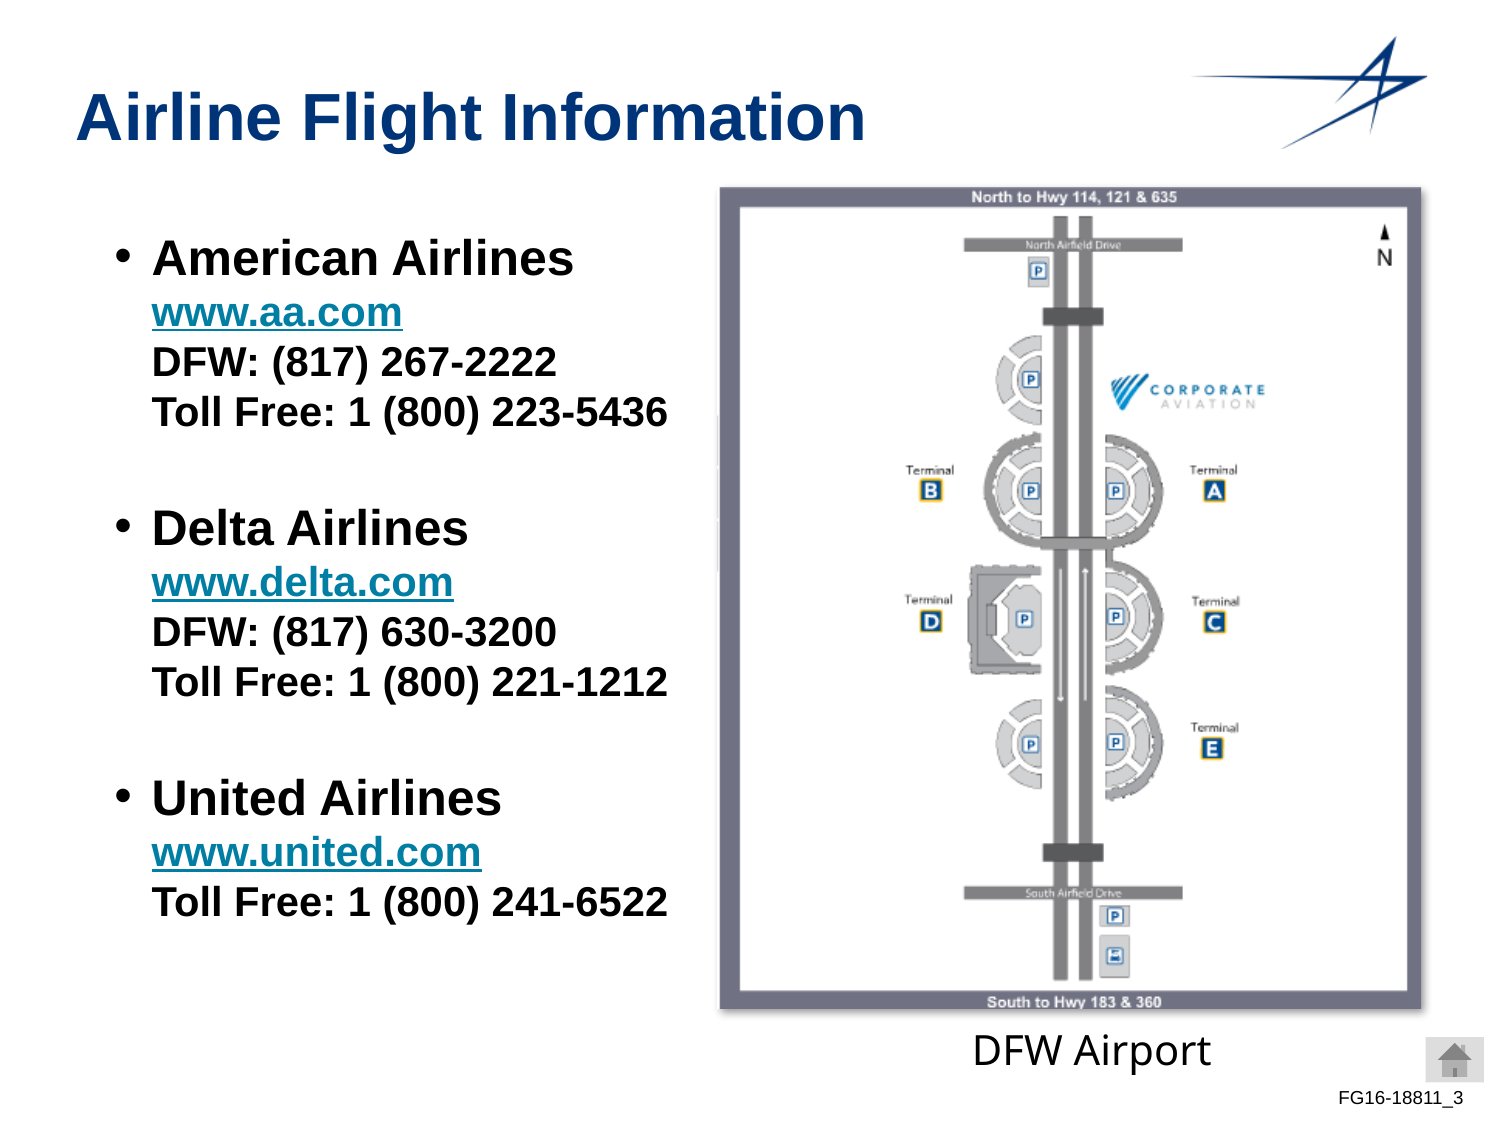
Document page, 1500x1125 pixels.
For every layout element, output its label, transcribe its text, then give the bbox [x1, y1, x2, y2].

text_box [1425, 1037, 1484, 1083]
picture [716, 187, 1422, 1009]
text_box DFW Airport [957, 1020, 1227, 1082]
text_box American Airlines www.aa.com DFW: (817) 267-2222 Toll Free: 1 (800) 223-5436 Delta Airlines www.delta.com DFW: (817) 630-3200 Toll Free: 1 (800) 221-1212 United Airlines www.united.com Toll Free: 1 (800) 241-6522 [99, 217, 684, 933]
title Airline Flight Information [75, 75, 1276, 163]
